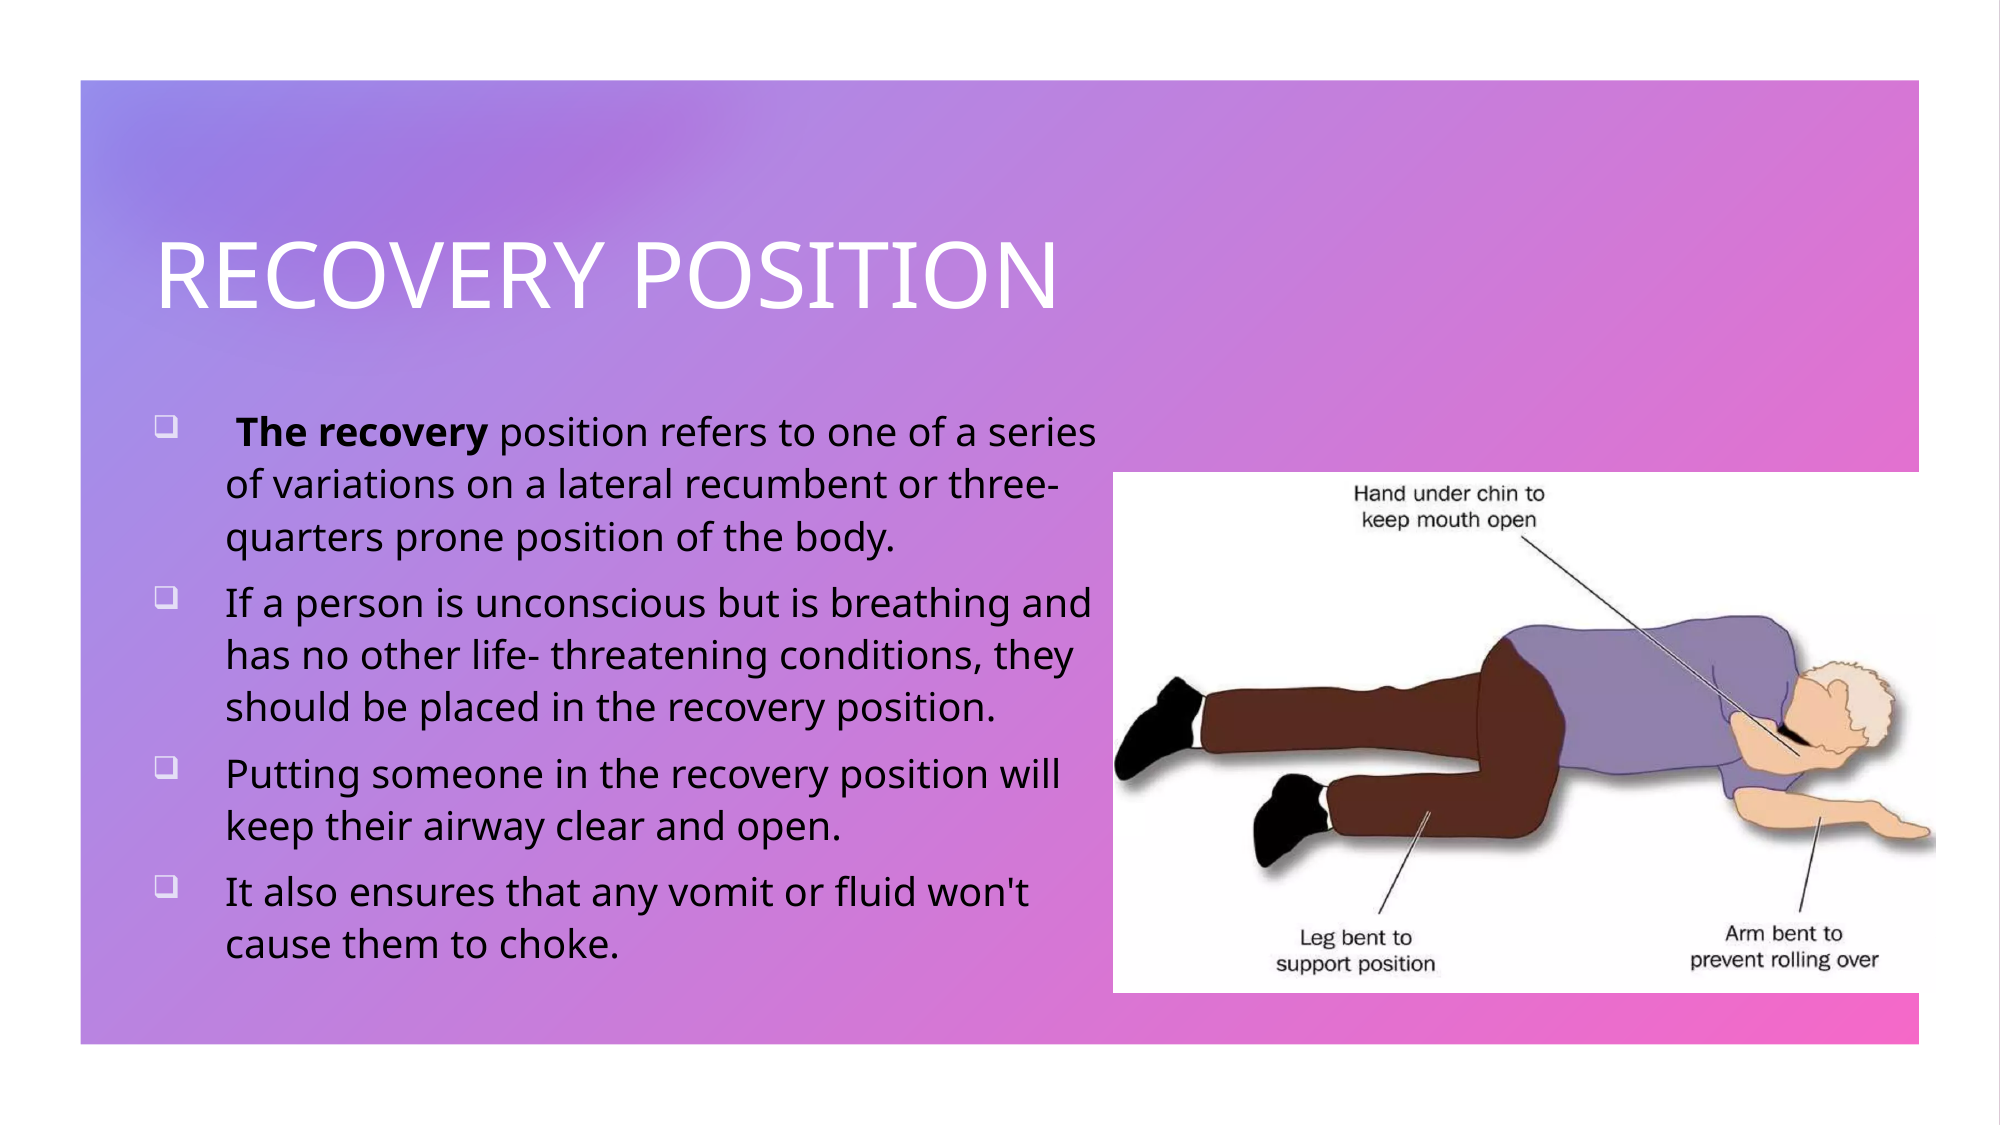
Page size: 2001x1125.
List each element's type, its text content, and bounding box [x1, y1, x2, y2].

list The recovery position refers to one of a series of variations on a lateral recumbent or three-quarters prone position of the body. If a person is unconscious but is breathing and has no other life- threatening conditions, they should be placed in the recovery position. Putting someone in the recovery position will keep their airway clear and open. It also ensures that any vomit or fluid won't cause them to choke. [137, 394, 1113, 993]
picture [1112, 472, 1936, 993]
title RECOVERY POSITION [139, 185, 1177, 372]
